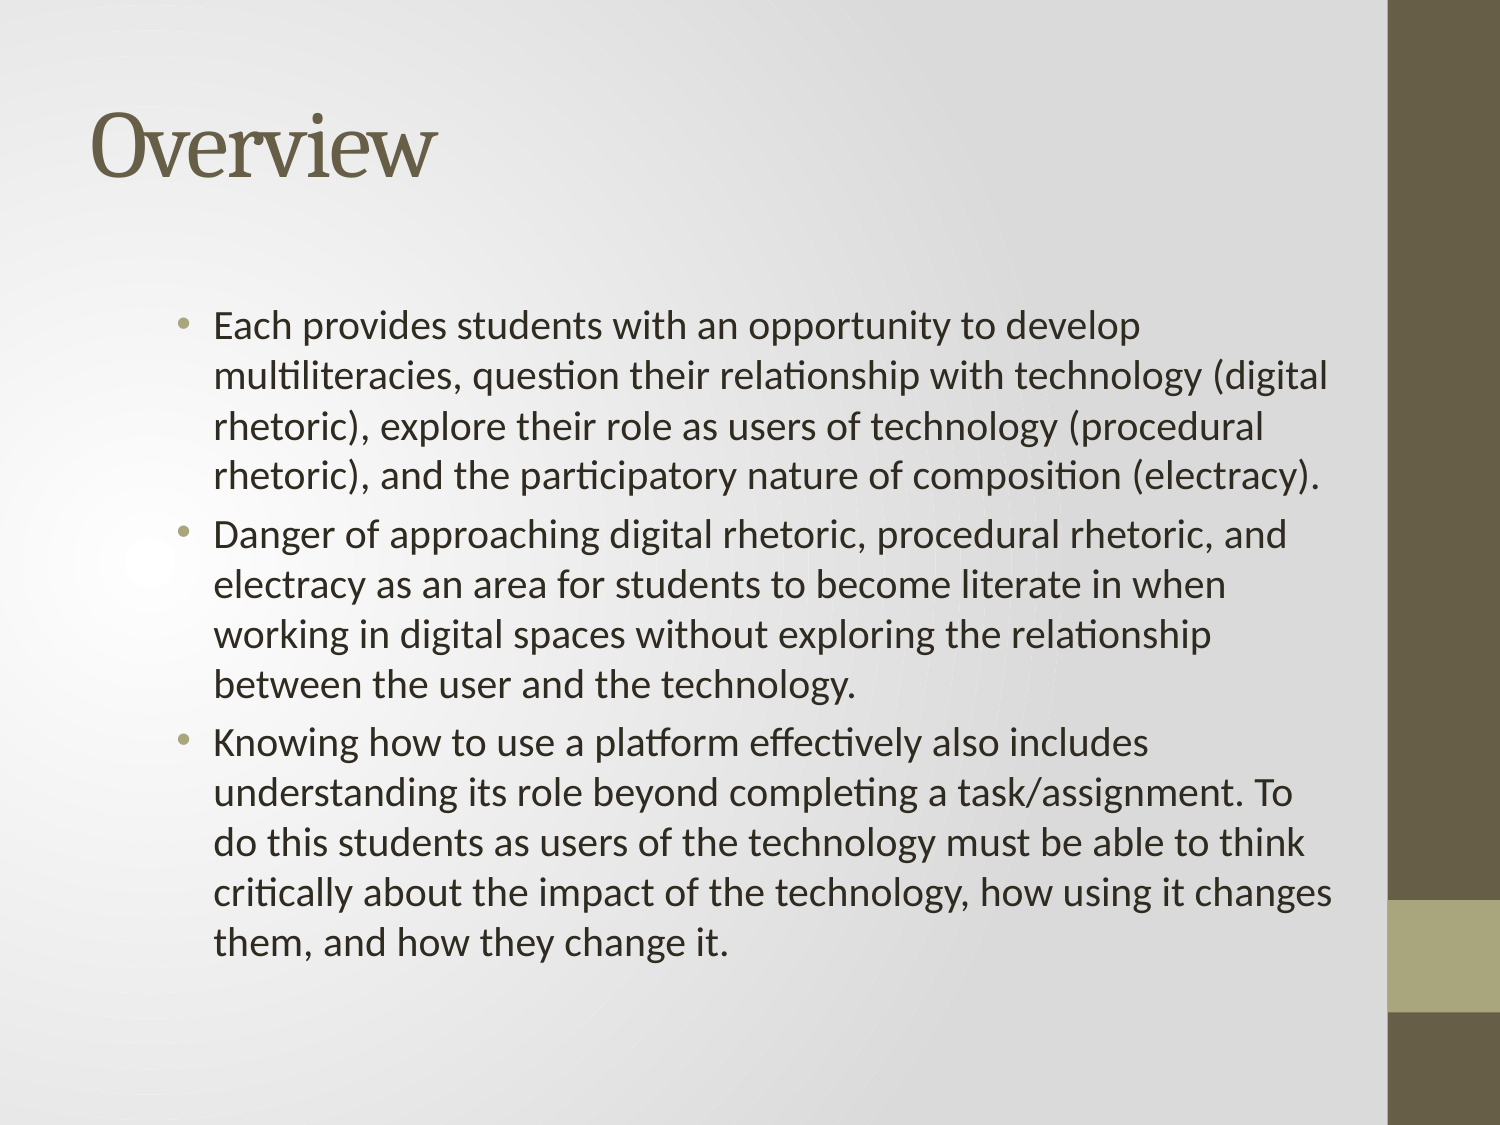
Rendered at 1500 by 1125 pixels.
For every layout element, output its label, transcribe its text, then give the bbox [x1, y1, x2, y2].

title Overview [75, 45, 1325, 233]
list Each provides students with an opportunity to develop multiliteracies, question their relationship with technology (digital rhetoric), explore their role as users of technology (procedural rhetoric), and the participatory nature of composition (electracy). Danger of approaching digital rhetoric, procedural rhetoric, and electracy as an area for students to become literate in when working in digital spaces without exploring the relationship between the user and the technology. Knowing how to use a platform effectively also includes understanding its role beyond completing a task/assignment. To do this students as users of the technology must be able to think critically about the impact of the technology, how using it changes them, and how they change it. [143, 232, 1359, 1005]
